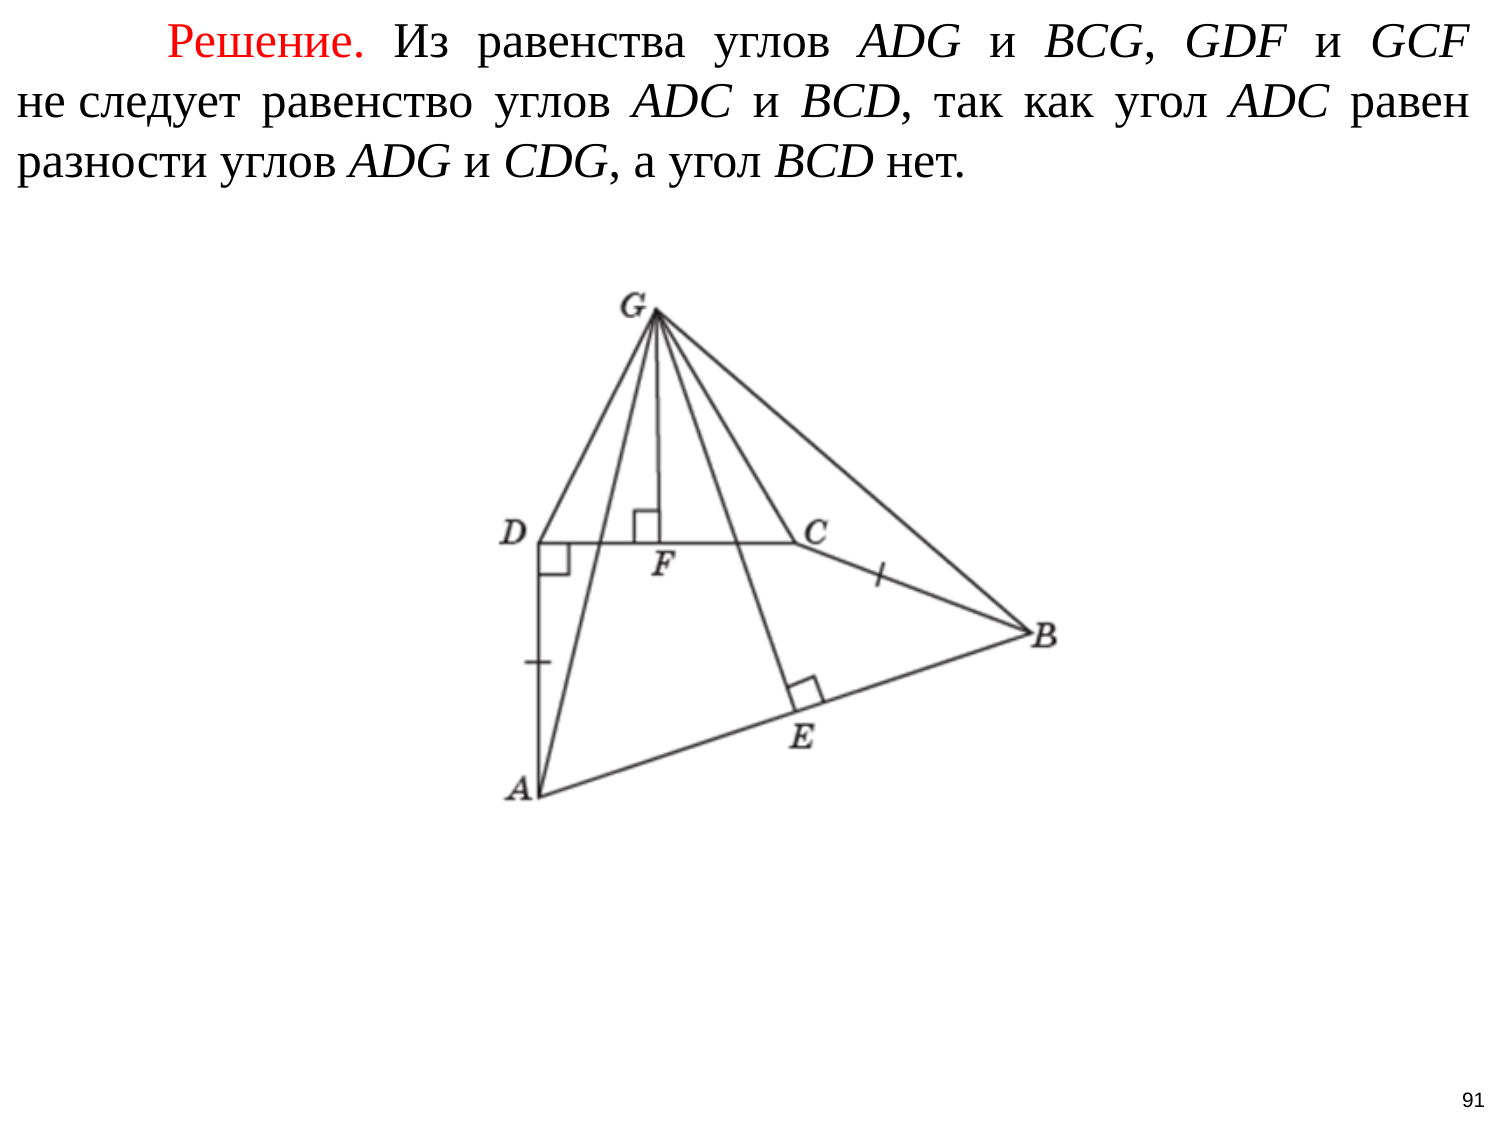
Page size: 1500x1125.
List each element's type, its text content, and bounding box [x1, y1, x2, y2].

picture [454, 278, 1069, 823]
slide_number 91 [1417, 1079, 1500, 1125]
text_box Решение. Из равенства углов ADG и BCG, GDF и GCF не следует равенство углов ADC и BCD, так как угол ADC равен разности углов ADG и CDG, а угол BCD нет. [2, 0, 1485, 196]
